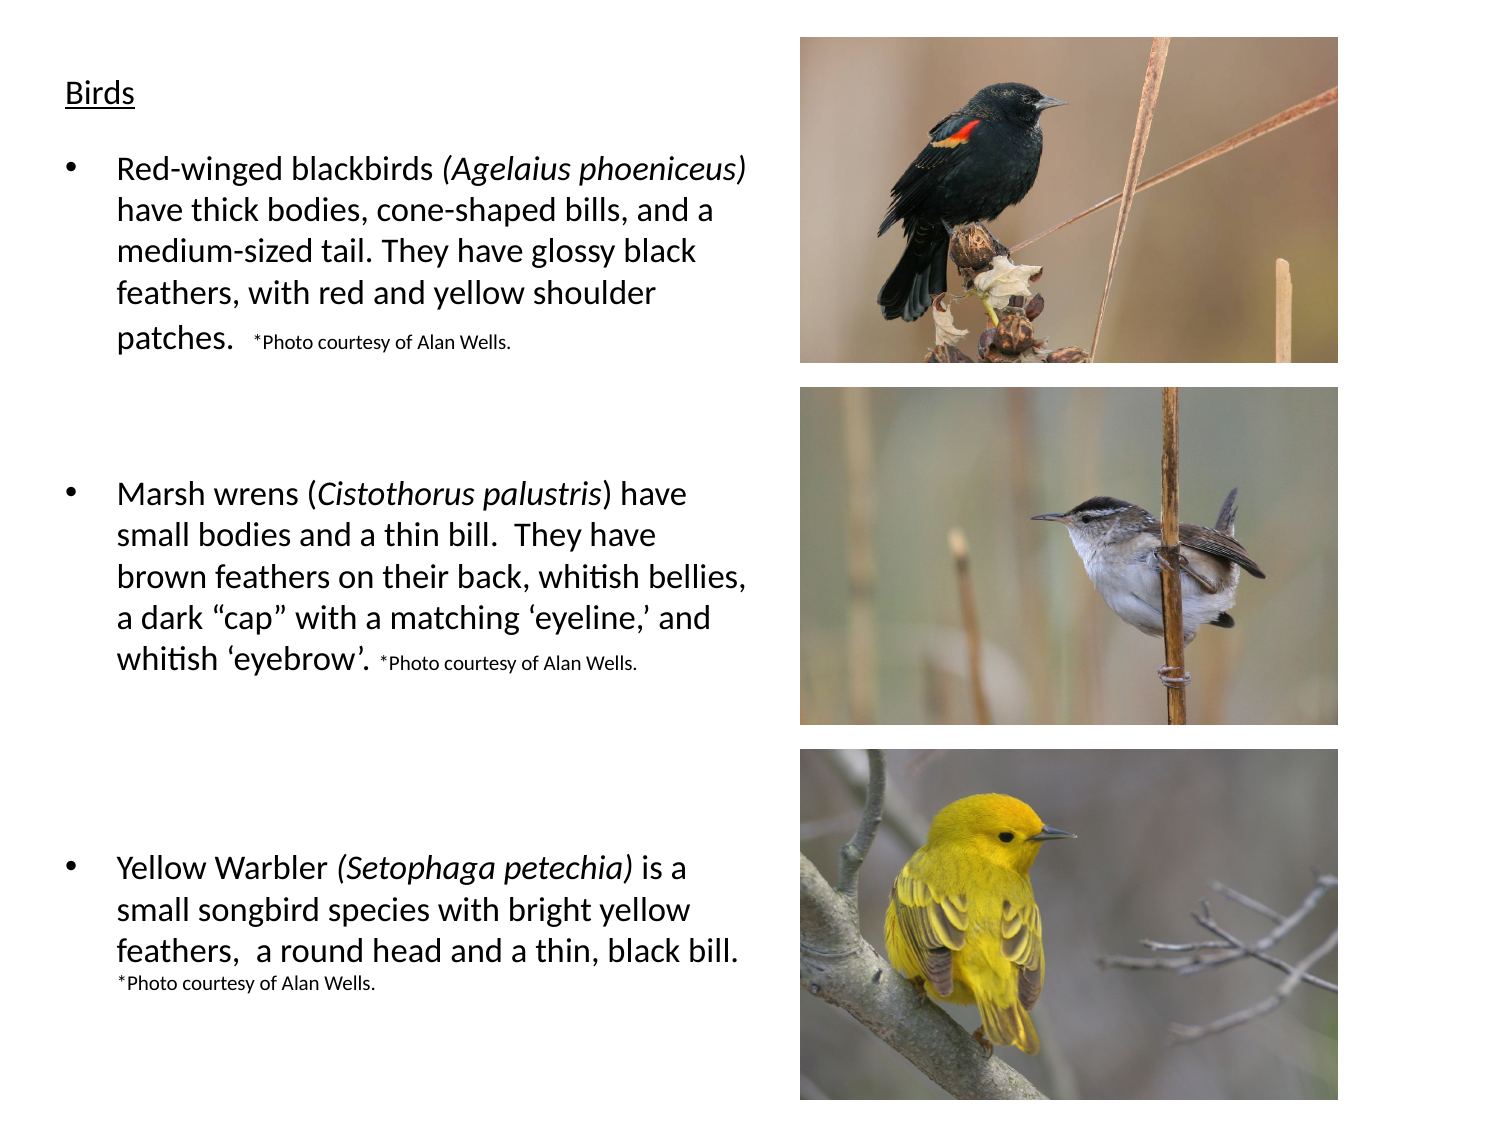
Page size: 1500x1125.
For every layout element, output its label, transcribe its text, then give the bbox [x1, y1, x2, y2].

picture [799, 37, 1338, 363]
picture [799, 749, 1338, 1101]
list Birds Red-winged blackbirds (Agelaius phoeniceus) have thick bodies, cone-shaped bills, and a medium-sized tail. They have glossy black feathers, with red and yellow shoulder patches. *Photo courtesy of Alan Wells. Marsh wrens (Cistothorus palustris) have small bodies and a thin bill. They have brown feathers on their back, whitish bellies, a dark “cap” with a matching ‘eyeline,’ and whitish ‘eyebrow’. *Photo courtesy of Alan Wells. Yellow Warbler (Setophaga petechia) is a small songbird species with bright yellow feathers, a round head and a thin, black bill. *Photo courtesy of Alan Wells. [50, 62, 763, 1050]
picture [799, 387, 1338, 726]
